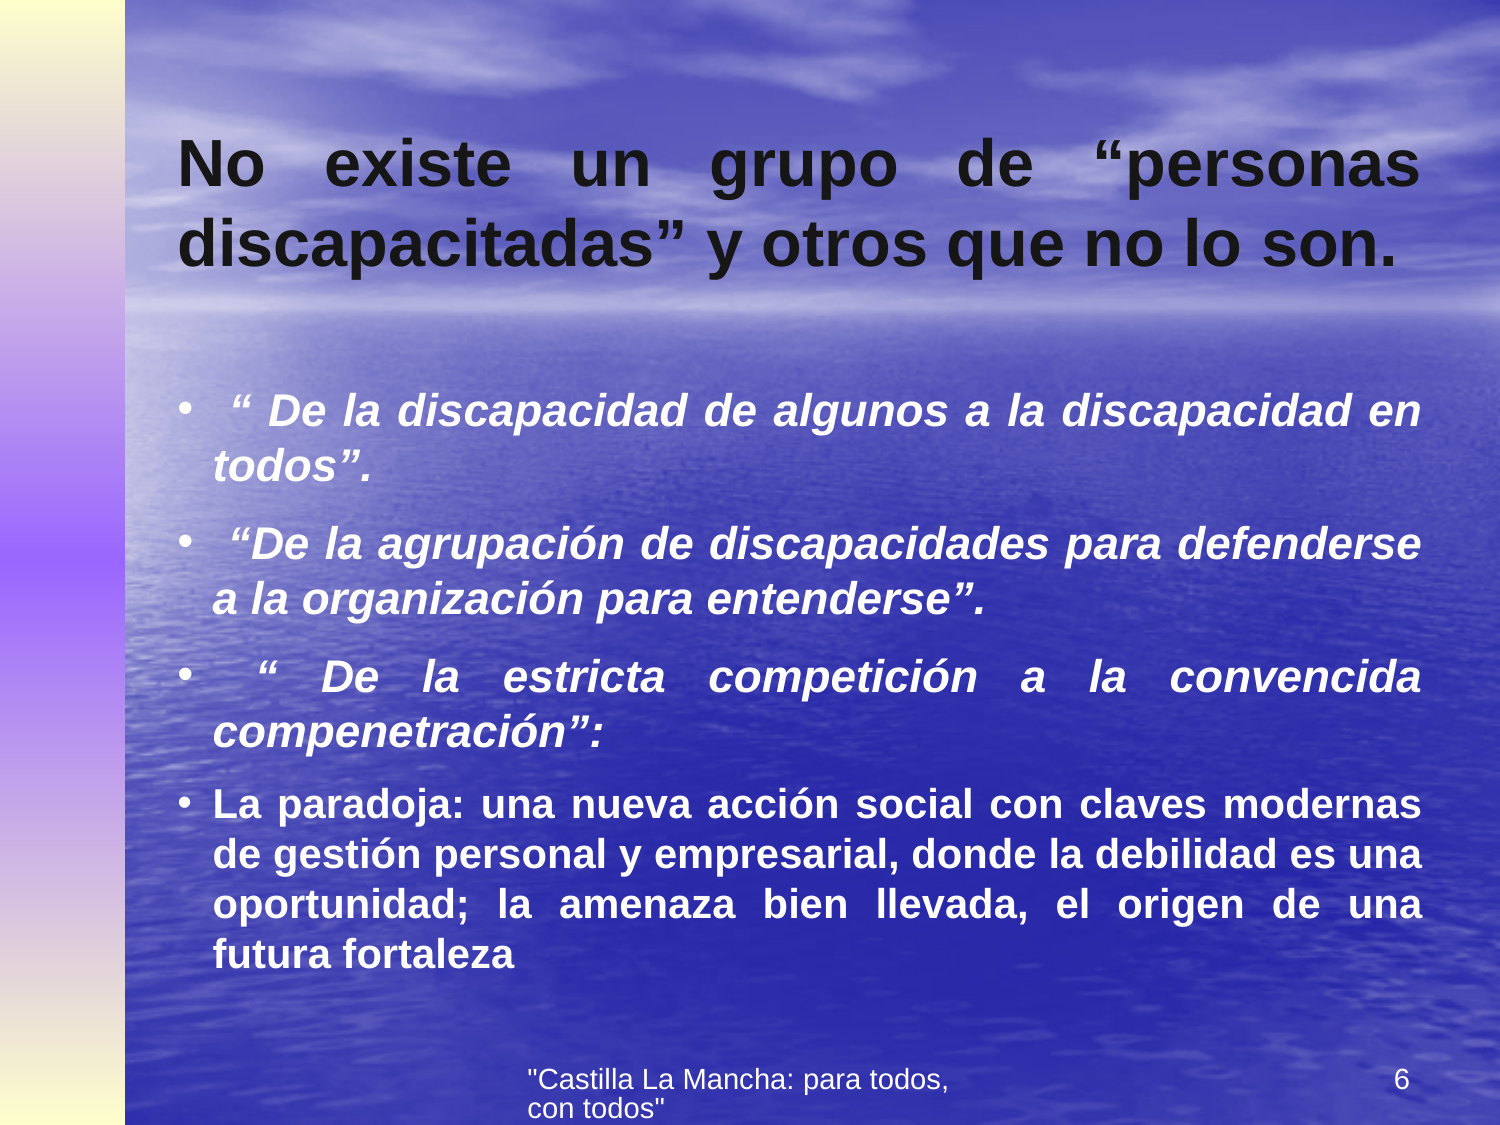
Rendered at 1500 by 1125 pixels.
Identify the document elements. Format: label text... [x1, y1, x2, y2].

slide_number 6 [1074, 1024, 1426, 1103]
footer "Castilla La Mancha: para todos, con todos" [512, 1024, 988, 1103]
text_box [0, 0, 125, 1125]
text_box No existe un grupo de “personas discapacitadas” y otros que no lo son. “ De la discapacidad de algunos a la discapacidad en todos”. “De la agrupación de discapacidades para defenderse a la organización para entenderse”. “ De la estricta competición a la convencida compenetración”: La paradoja: una nueva acción social con claves modernas de gestión personal y empresarial, donde la debilidad es una oportunidad; la amenaza bien llevada, el origen de una futura fortaleza [162, 112, 1438, 1125]
